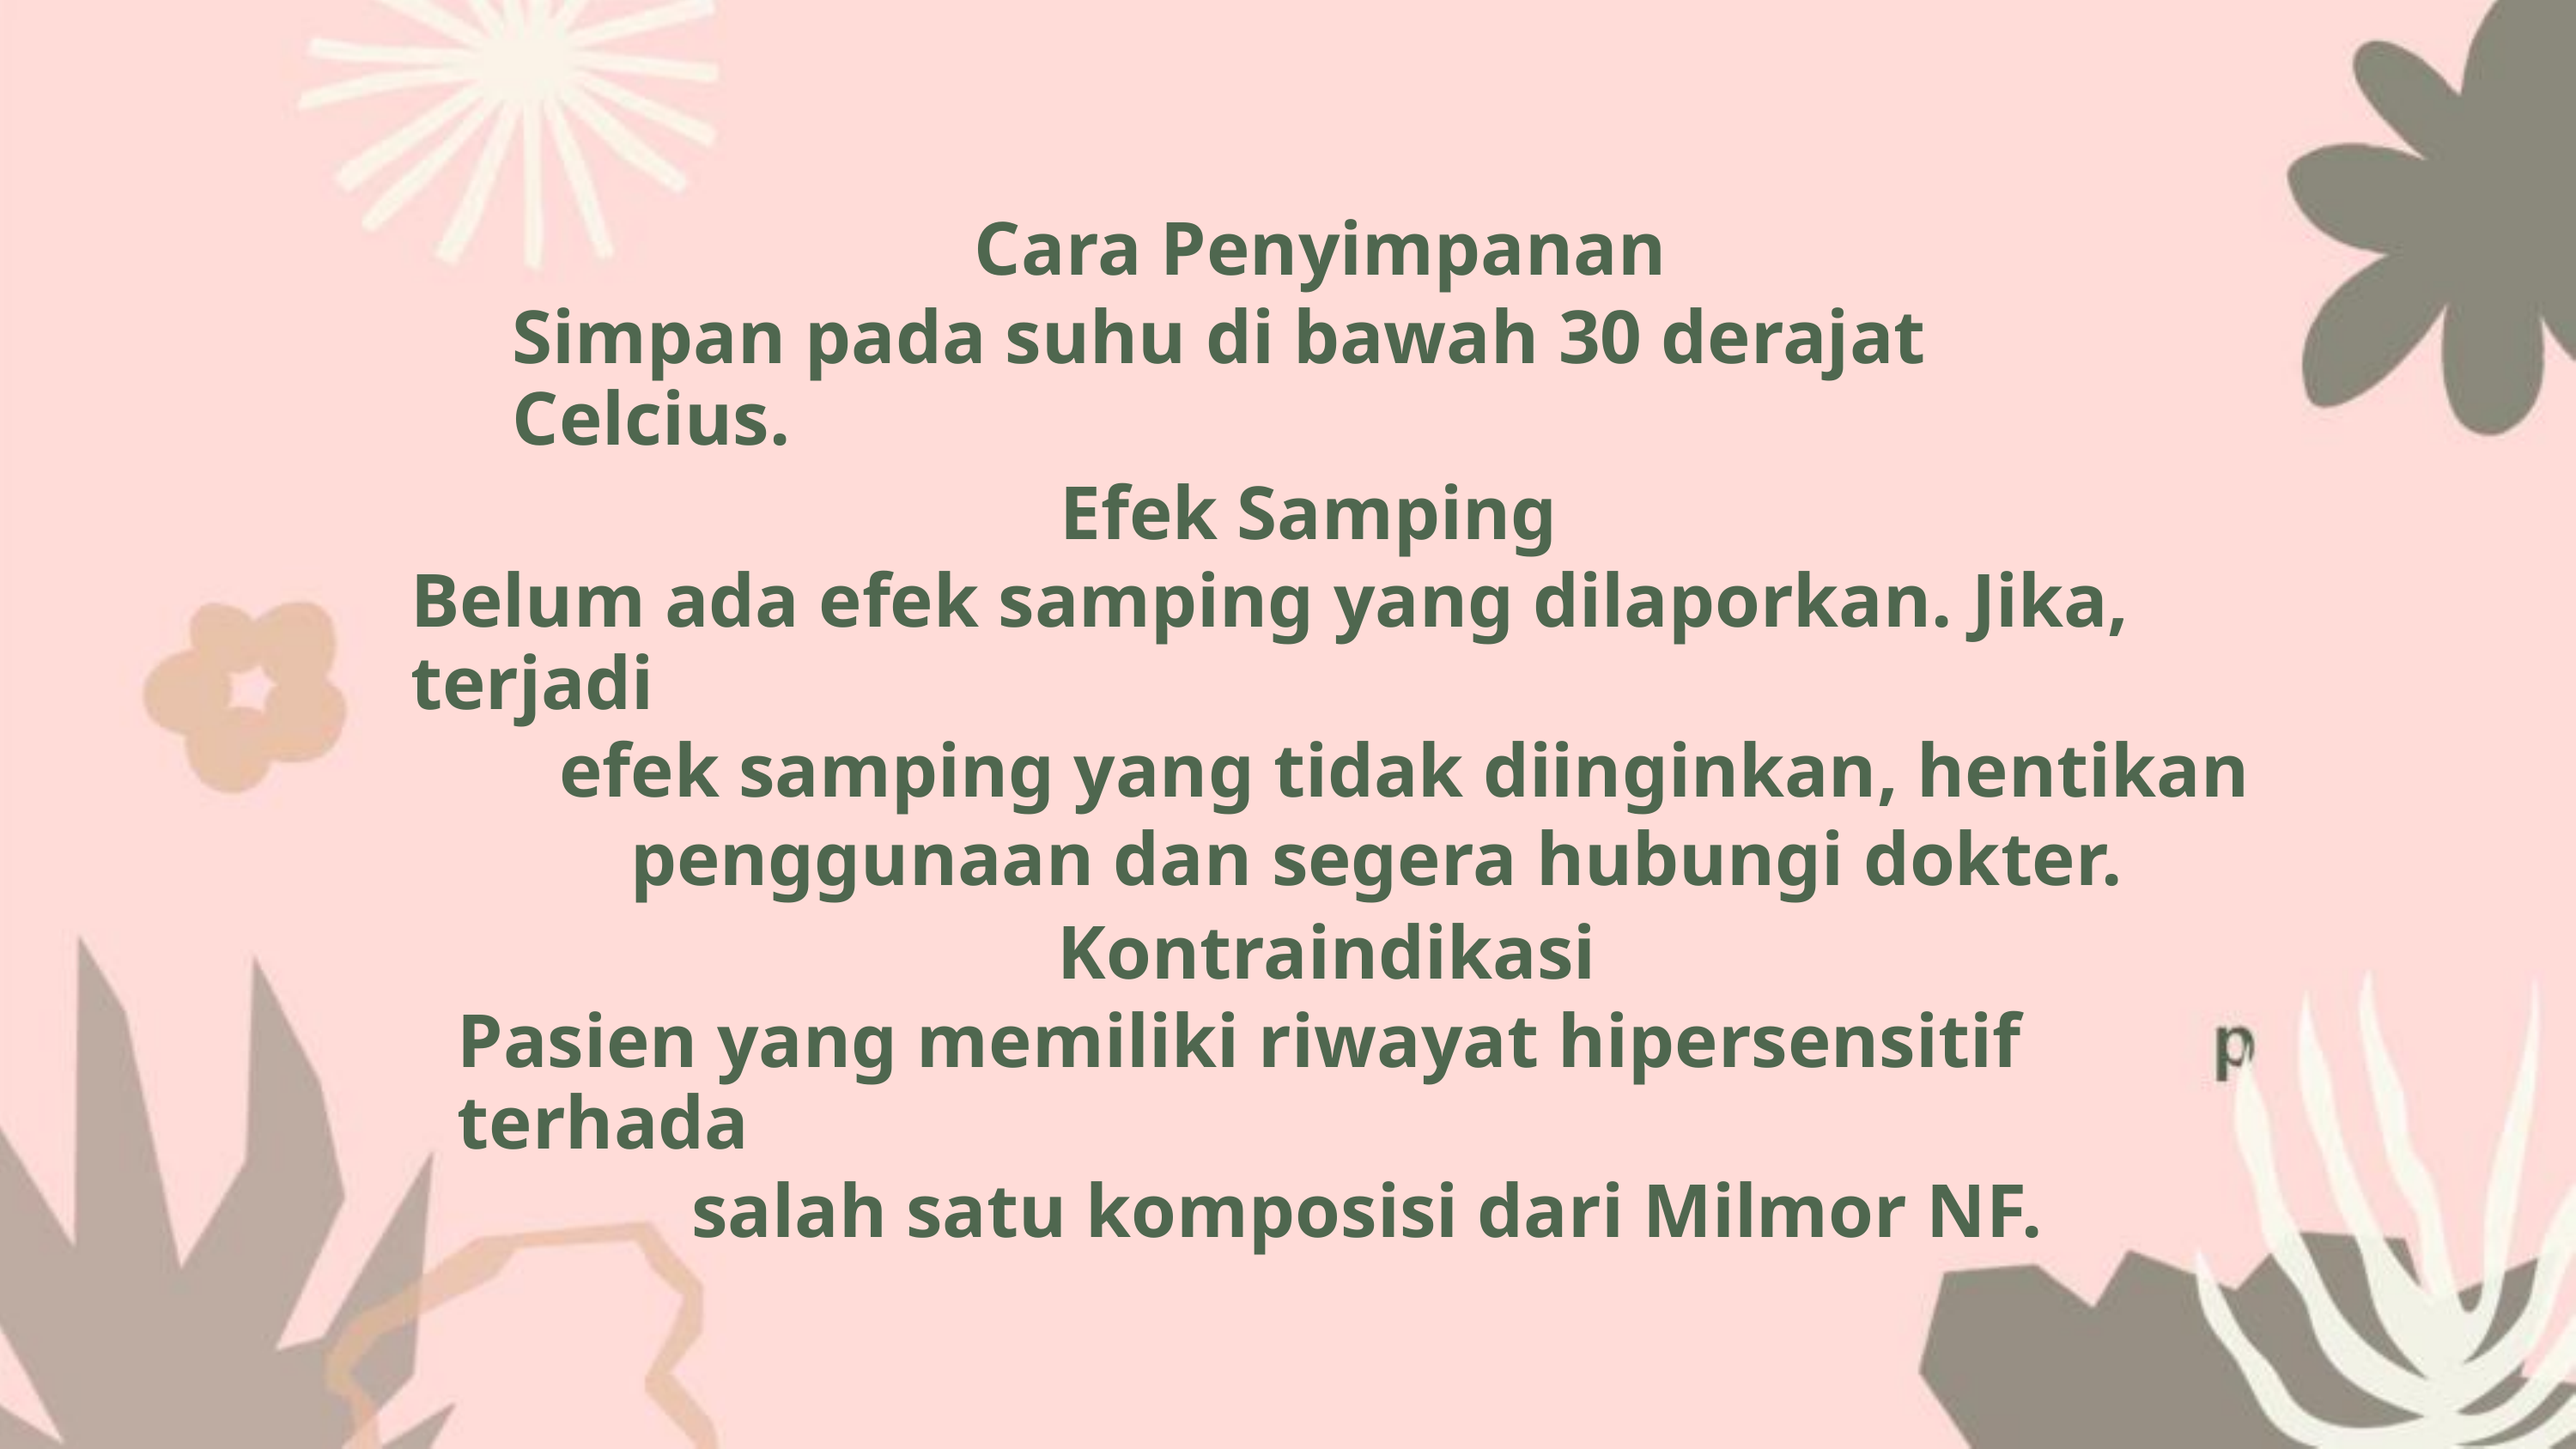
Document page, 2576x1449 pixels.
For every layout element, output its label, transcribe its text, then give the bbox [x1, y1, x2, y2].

text_box Belum ada efek samping yang dilaporkan. Jika, terjadi efek samping yang tidak diinginkan, hentikan penggunaan dan segera hubungi dokter. [410, 560, 2318, 900]
text_box [0, 0, 2576, 1449]
text_box Cara Penyimpanan Simpan pada suhu di bawah 30 derajat Celcius. [512, 208, 2184, 460]
text_box Kontraindikasi Pasien yang memiliki riwayat hipersensitif terhada salah satu komposisi dari Milmor NF. [457, 912, 2234, 1252]
text_box Efek Samping [1060, 471, 1566, 555]
